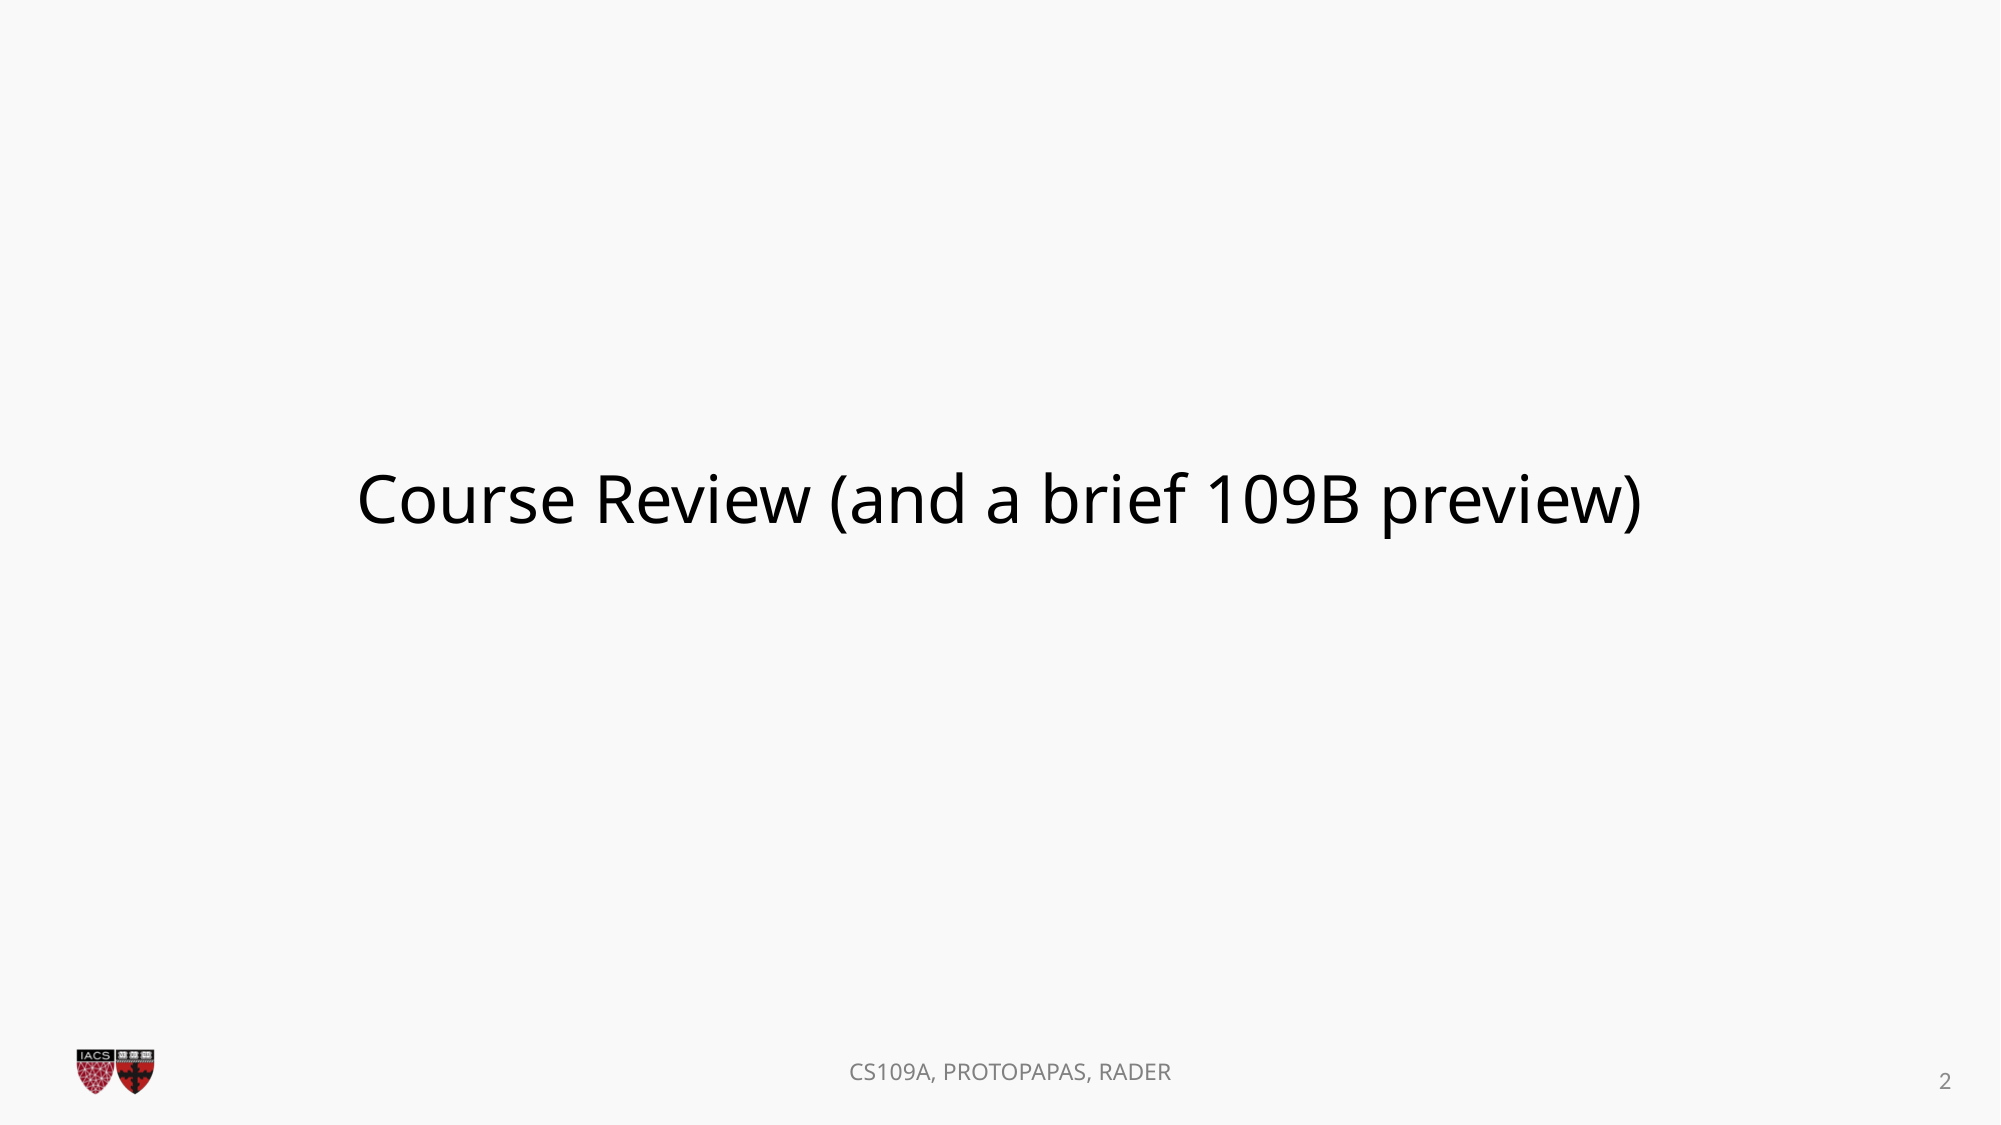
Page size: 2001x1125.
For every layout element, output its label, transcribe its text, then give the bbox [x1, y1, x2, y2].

title Course Review (and a brief 109B preview) [99, 449, 1900, 576]
picture [75, 1049, 155, 1095]
slide_number 2 [1500, 1050, 1967, 1110]
